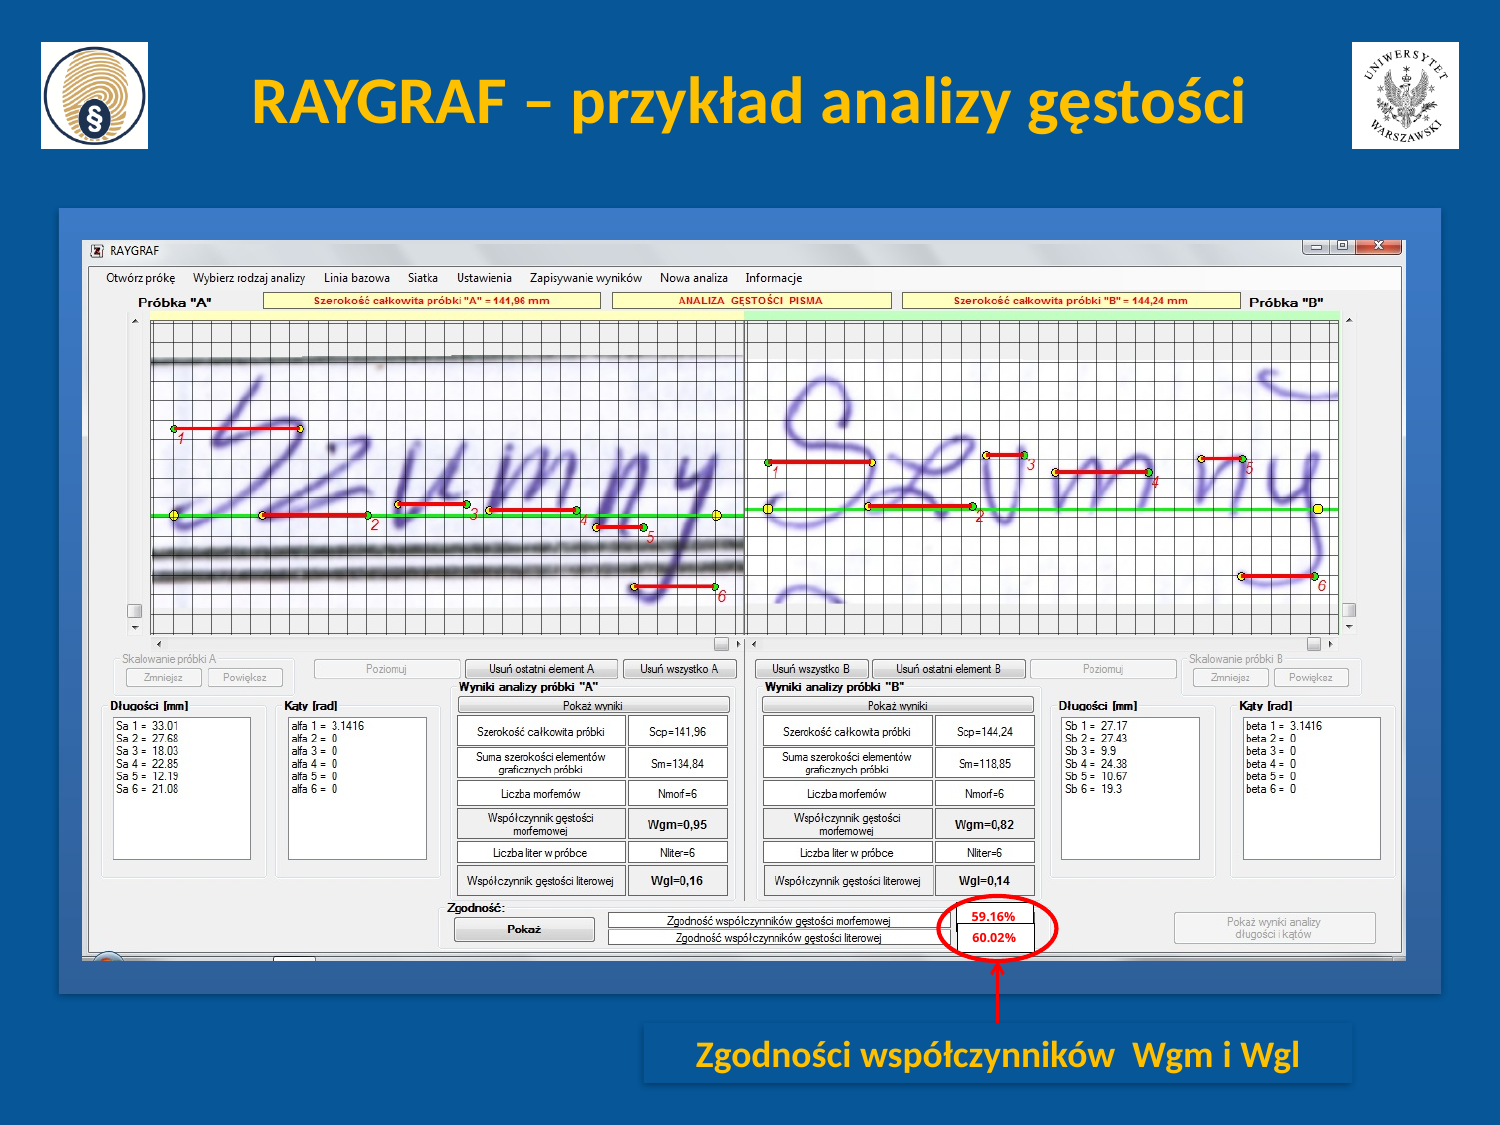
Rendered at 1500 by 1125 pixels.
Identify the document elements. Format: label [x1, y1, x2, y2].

text_box [643, 895, 1353, 1084]
text_box [58, 207, 1442, 994]
text_box [41, 42, 1459, 150]
